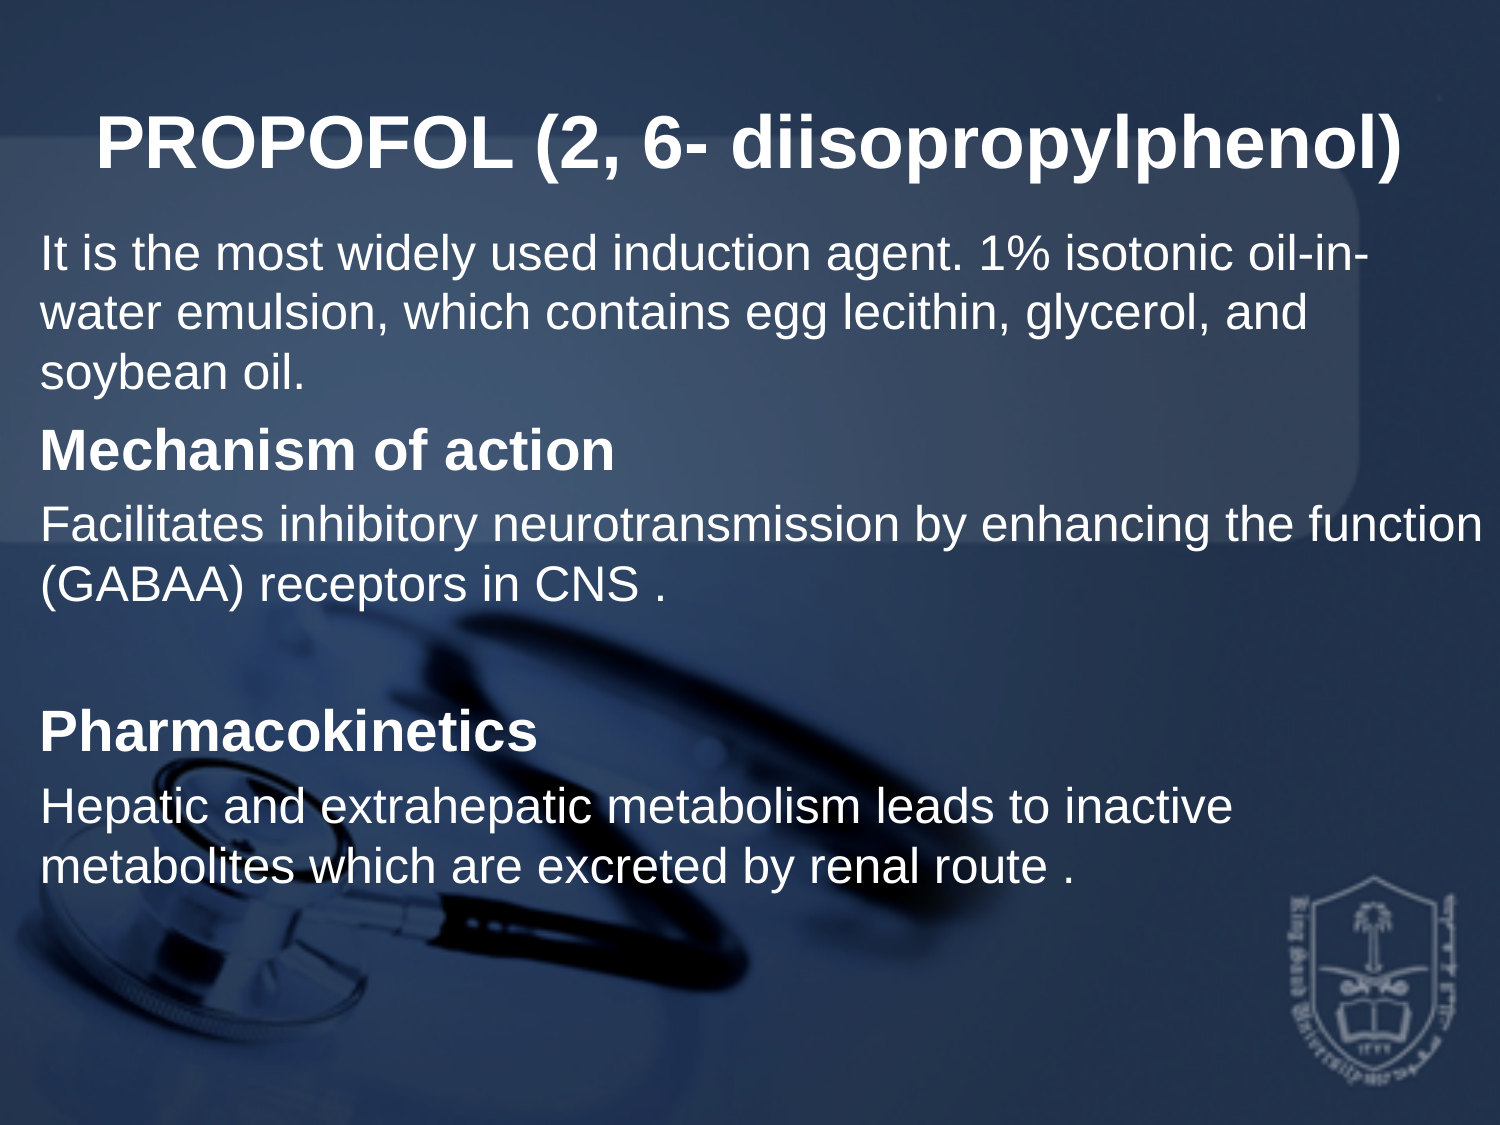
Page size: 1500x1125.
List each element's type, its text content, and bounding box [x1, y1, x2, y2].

title PROPOFOL (2, 6- diisopropylphenol) [75, 45, 1425, 212]
picture [0, 0, 1500, 1125]
list It is the most widely used induction agent. 1% isotonic oil-in-water emulsion, which contains egg lecithin, glycerol, and soybean oil. Mechanism of action Facilitates inhibitory neurotransmission by enhancing the function (GABAA) receptors in CNS . Pharmacokinetics Hepatic and extrahepatic metabolism leads to inactive metabolites which are excreted by renal route . [24, 212, 1500, 955]
